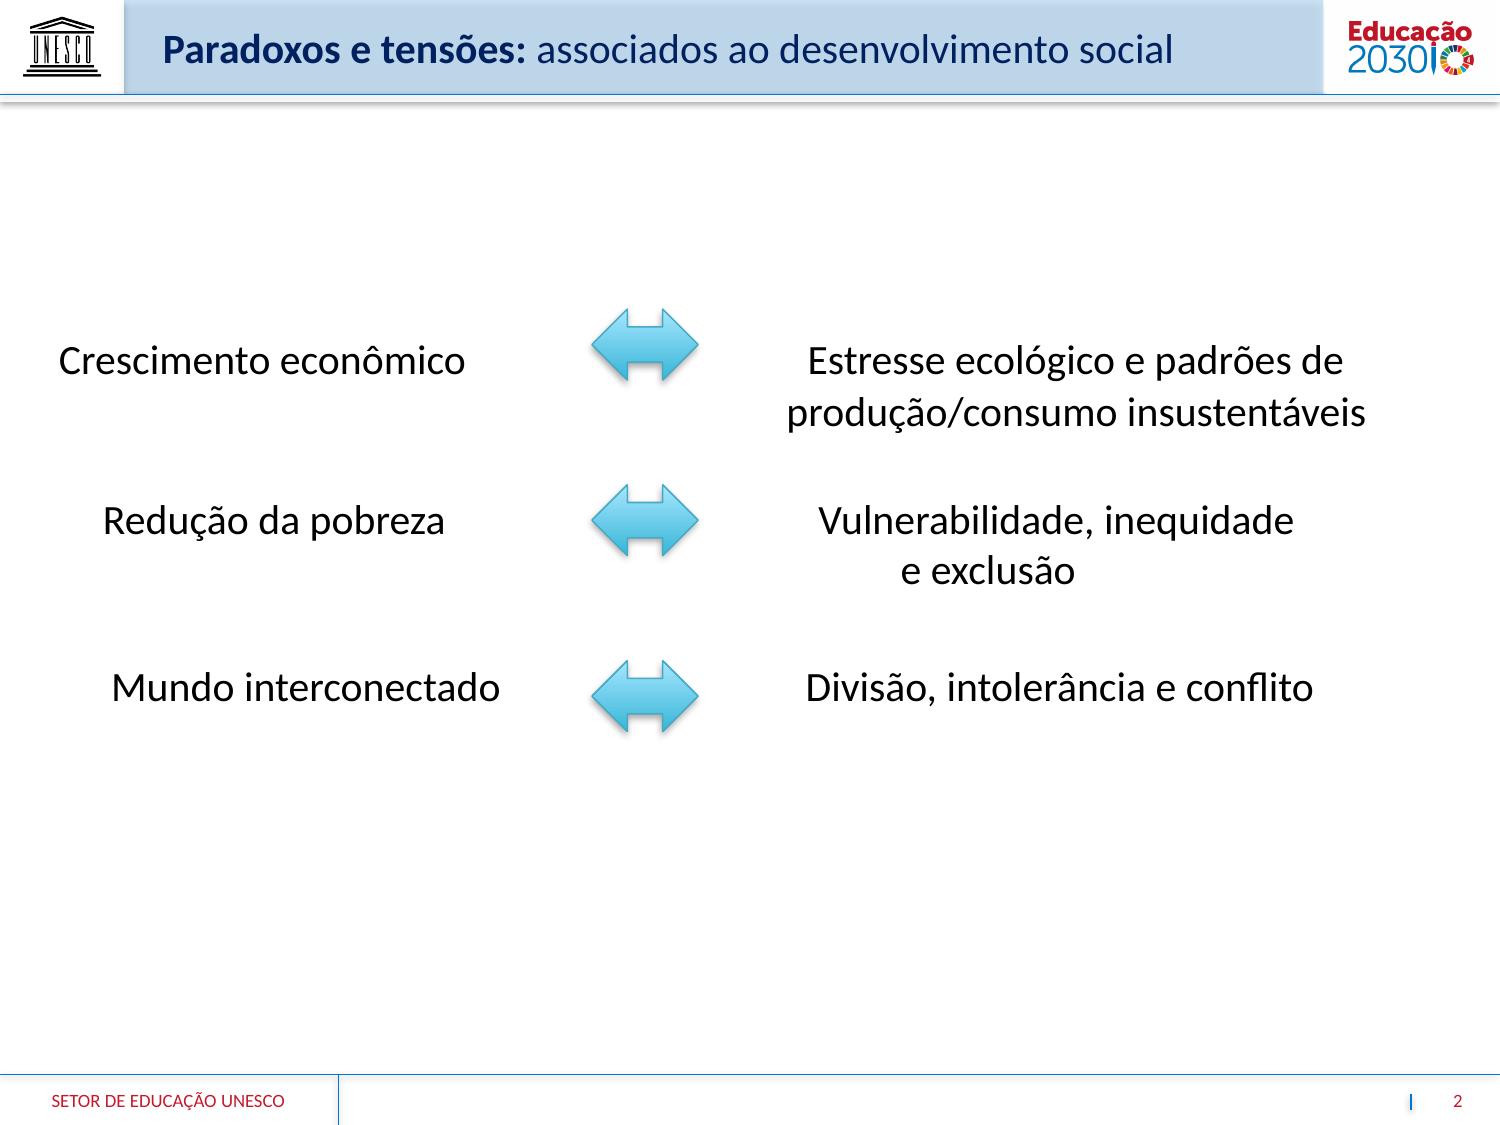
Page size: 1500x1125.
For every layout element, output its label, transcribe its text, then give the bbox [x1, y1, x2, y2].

text_box [591, 659, 699, 733]
text_box [591, 308, 699, 381]
text_box Crescimento econômico Estresse ecológico e padrões de produção/consumo insustentáveis Redução da pobreza Vulnerabilidade, inequidade e exclusão Mundo interconectado Divisão, intolerância e conflito [20, 155, 1403, 885]
picture [12, 8, 112, 85]
text_box Paradoxos e tensões: associados ao desenvolvimento social [148, 14, 1268, 80]
text_box [591, 484, 699, 557]
picture [1326, 1, 1496, 94]
